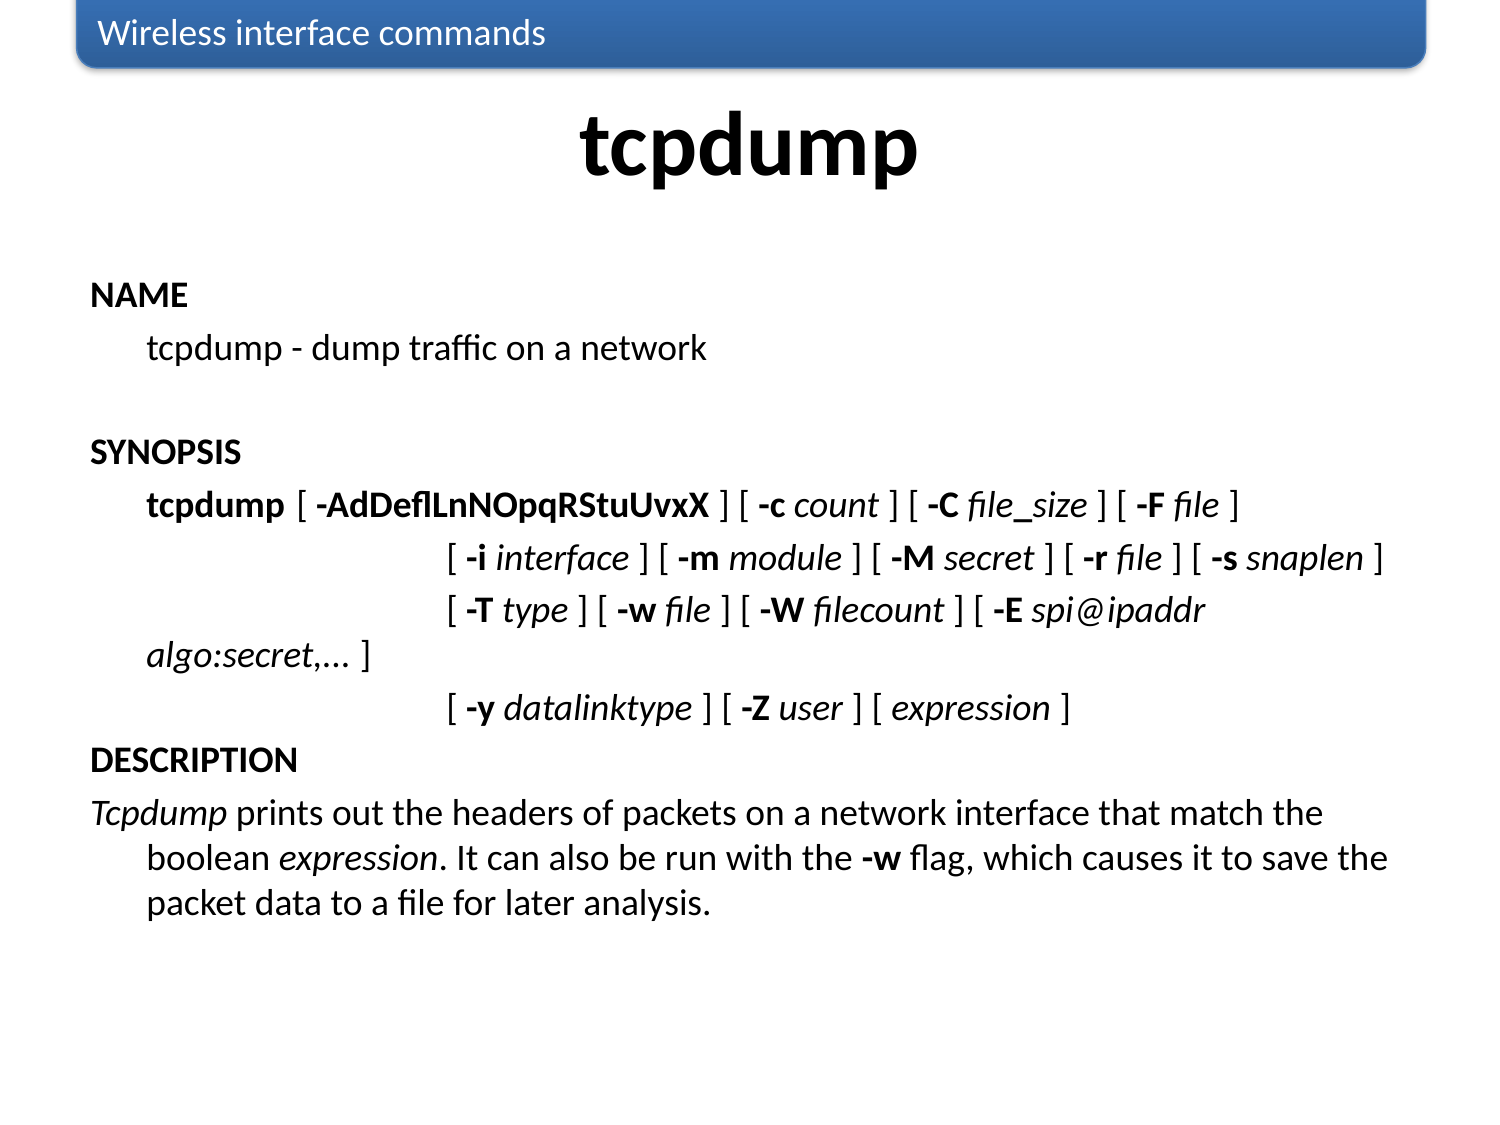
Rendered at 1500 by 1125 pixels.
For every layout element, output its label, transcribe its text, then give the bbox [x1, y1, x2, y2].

text_box Wireless interface commands [75, 0, 1427, 69]
list NAME tcpdump - dump traffic on a network SYNOPSIS tcpdump [ -AdDeflLnNOpqRStuUvxX ] [ -c count ] [ -C file_size ] [ -F file ] [ -i interface ] [ -m module ] [ -M secret ] [ -r file ] [ -s snaplen ] [ -T type ] [ -w file ] [ -W filecount ] [ -E spi@ipaddr algo:secret,... ] [ -y datalinktype ] [ -Z user ] [ expression ] DESCRIPTION Tcpdump prints out the headers of packets on a network interface that match the boolean expression. It can also be run with the -w flag, which causes it to save the packet data to a file for later analysis. [75, 262, 1425, 1005]
title tcpdump [75, 64, 1425, 233]
